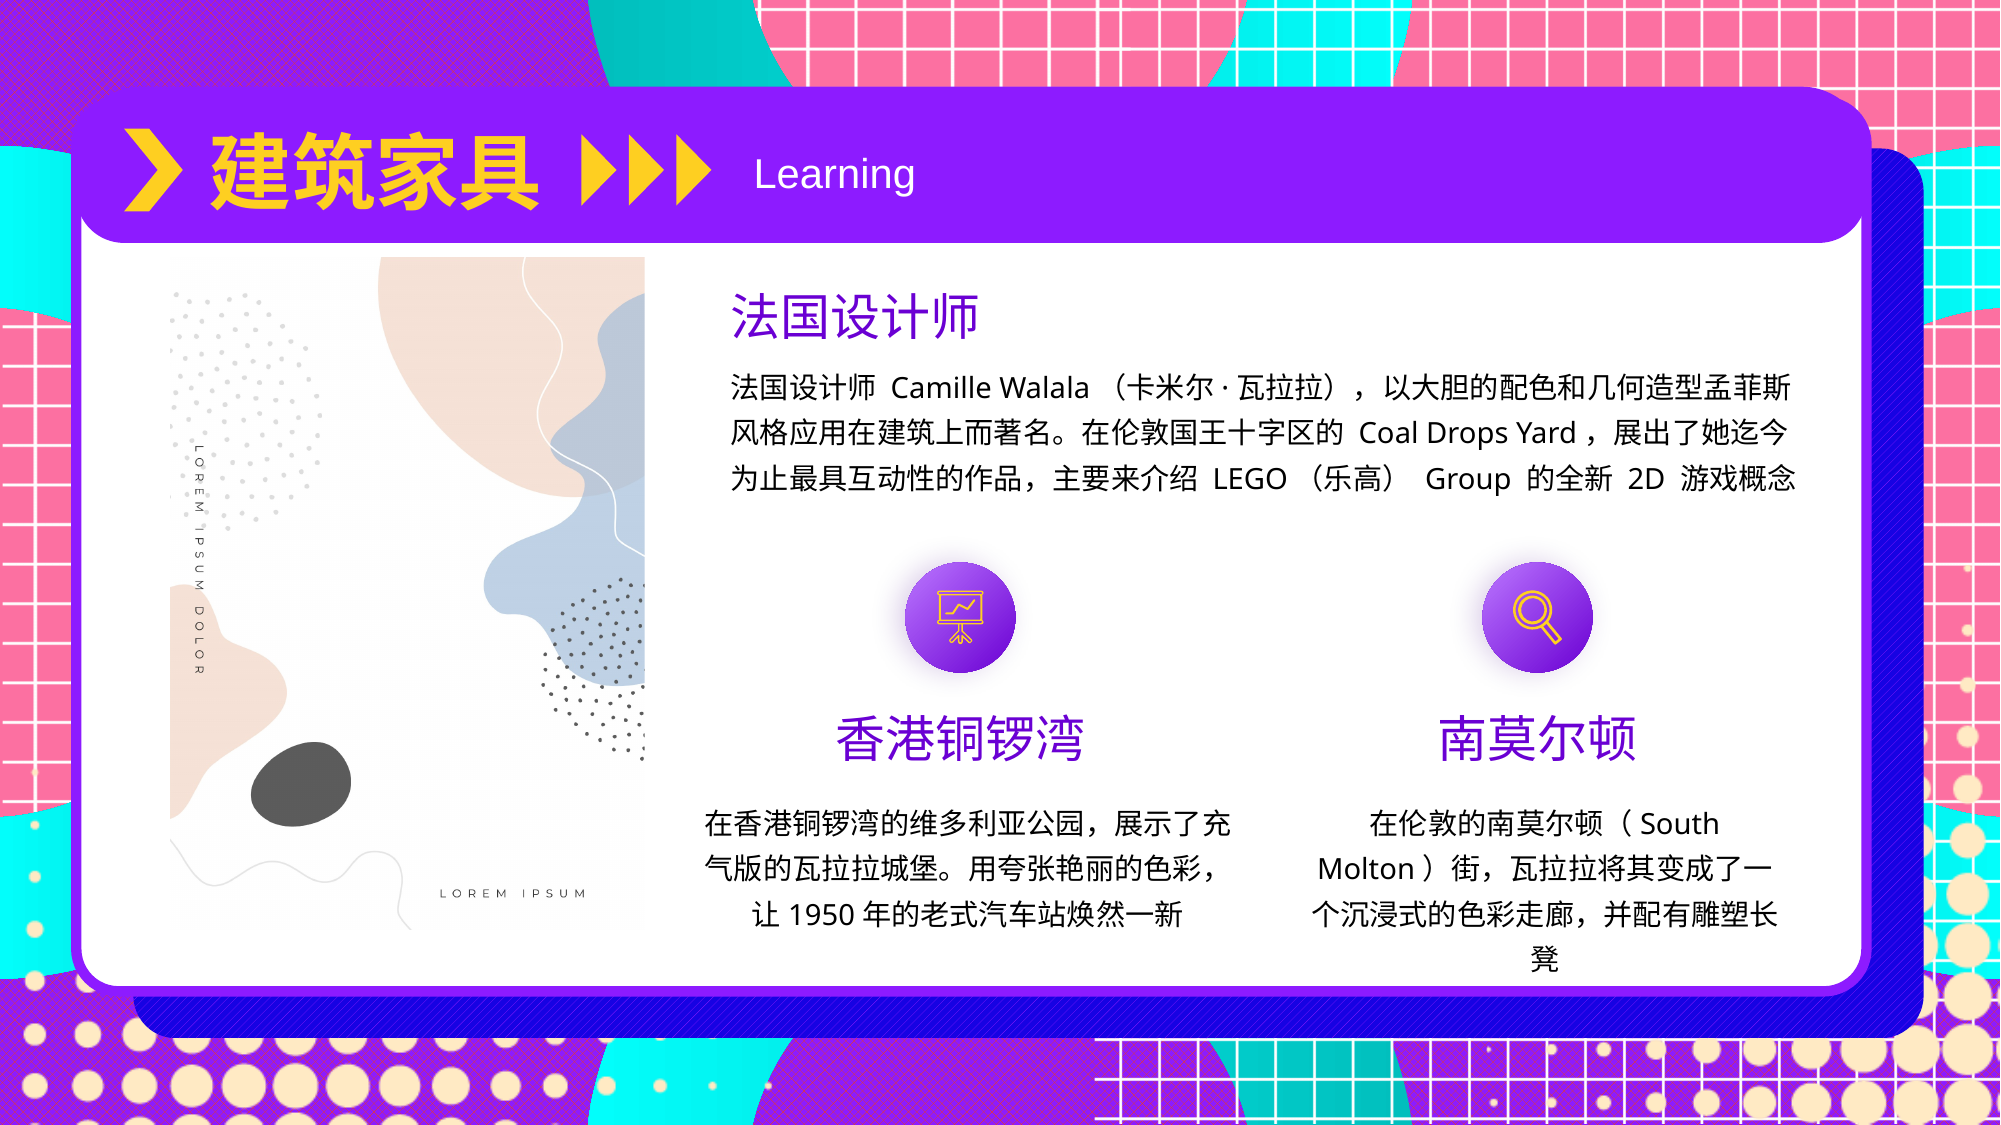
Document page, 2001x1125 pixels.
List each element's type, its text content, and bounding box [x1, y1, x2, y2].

text_box 法国设计师 Camille Walala（卡米尔·瓦拉拉），以大胆的配色和几何造型孟菲斯风格应用在建筑上而著名。在伦敦国王十字区的 Coal Drops Yard，展出了她迄今为止最具互动性的作品，主要来介绍 LEGO（乐高） Group 的全新 2D 游戏概念 [730, 358, 1802, 494]
text_box 建筑家具 [209, 120, 546, 221]
text_box [1481, 561, 1594, 674]
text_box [1512, 590, 1562, 645]
text_box Learning [738, 139, 1070, 206]
picture [753, 0, 2000, 565]
text_box 南莫尔顿 [1361, 707, 1714, 769]
text_box 香港铜锣湾 [784, 707, 1137, 769]
text_box 在香港铜锣湾的维多利亚公园，展示了充气版的瓦拉拉城堡。用夸张艳丽的色彩，让1950年的老式汽车站焕然一新 [697, 794, 1239, 930]
picture [169, 257, 645, 930]
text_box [936, 590, 984, 645]
text_box [904, 561, 1017, 674]
text_box 在伦敦的南莫尔顿（South Molton）街，瓦拉拉将其变成了一个沉浸式的色彩走廊，并配有雕塑长凳 [1307, 794, 1783, 930]
picture [2, 308, 71, 705]
picture [1094, 1038, 1486, 1124]
text_box 法国设计师 [730, 285, 1040, 346]
